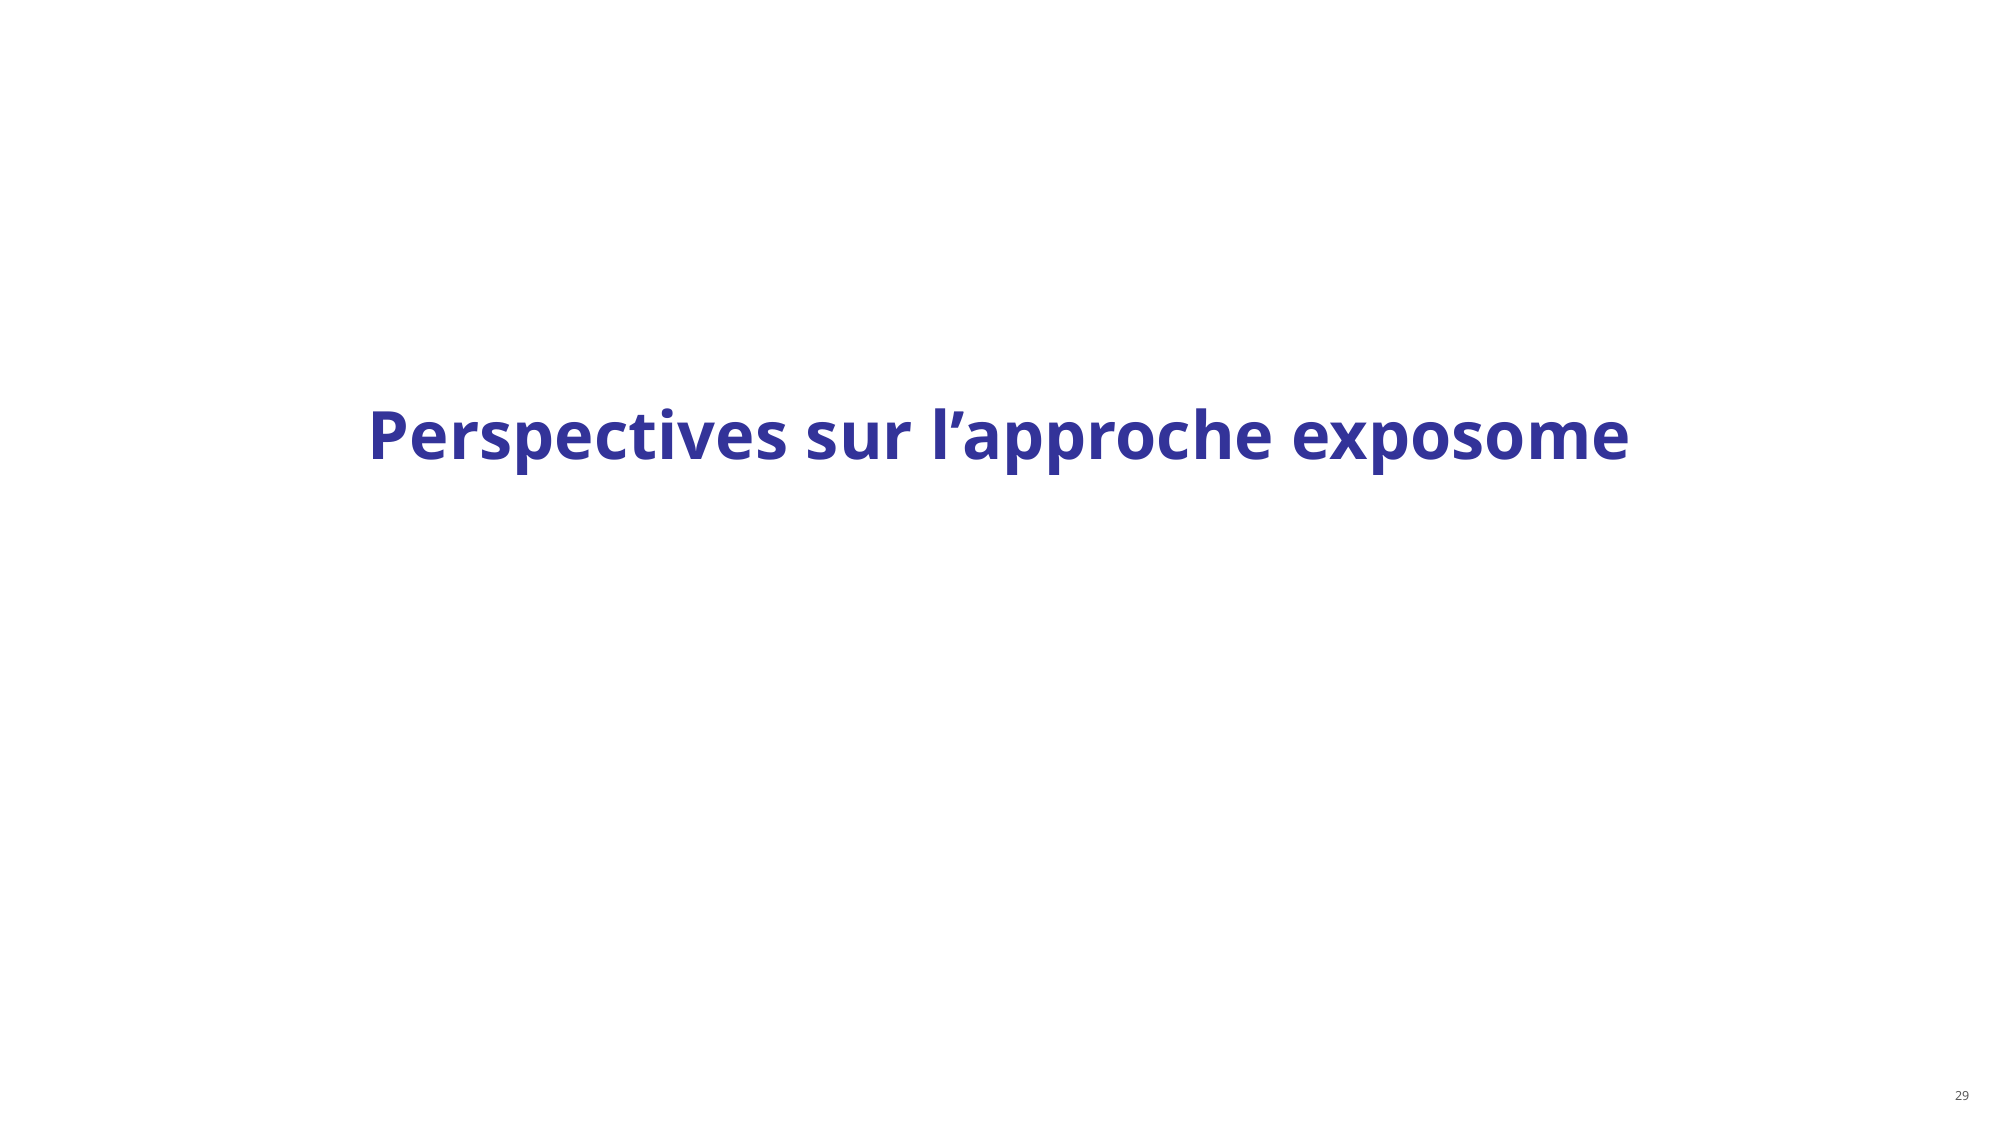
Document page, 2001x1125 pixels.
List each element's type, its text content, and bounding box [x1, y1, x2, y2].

list Perspectives sur l’approche exposome [99, 385, 1901, 1006]
